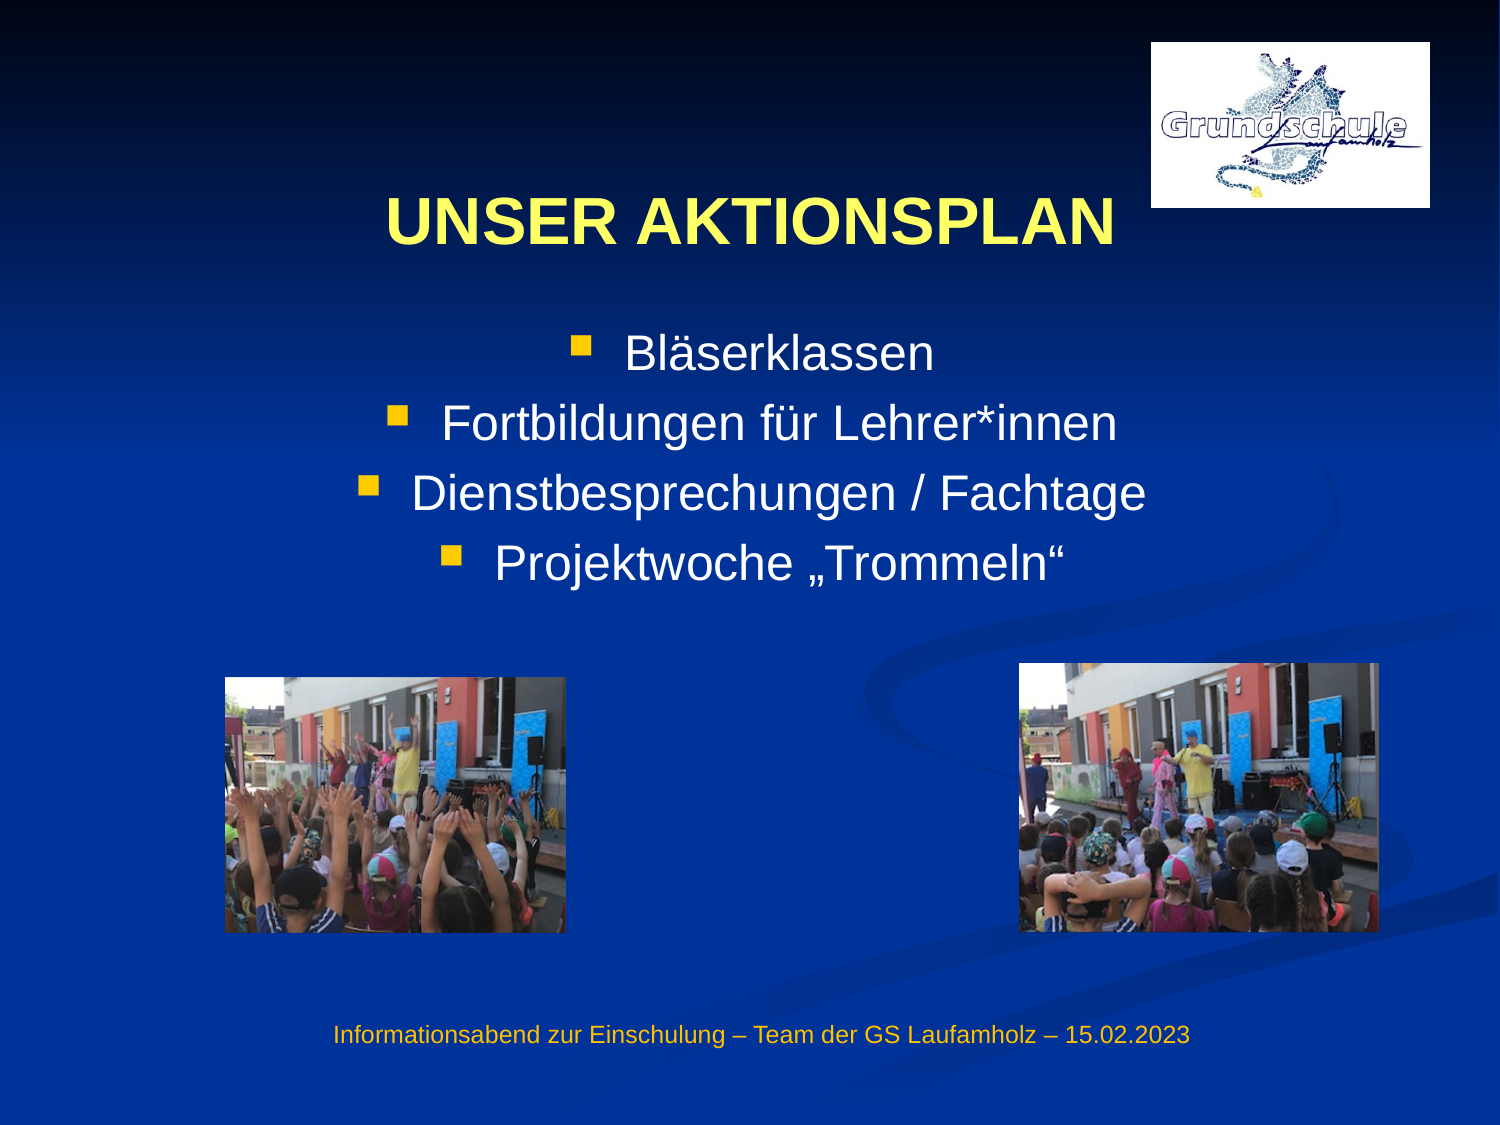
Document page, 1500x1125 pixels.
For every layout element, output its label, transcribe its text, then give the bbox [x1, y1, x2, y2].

text_box Informationsabend zur Einschulung – Team der GS Laufamholz – 15.02.2023 [88, 1011, 1438, 1057]
picture [1151, 42, 1430, 209]
picture [225, 676, 567, 933]
picture [1019, 663, 1380, 933]
list UNSER AKTIONSPLAN Bläserklassen Fortbildungen für Lehrer*innen Dienstbesprechungen / Fachtage Projektwoche „Trommeln“ [73, 76, 1430, 868]
